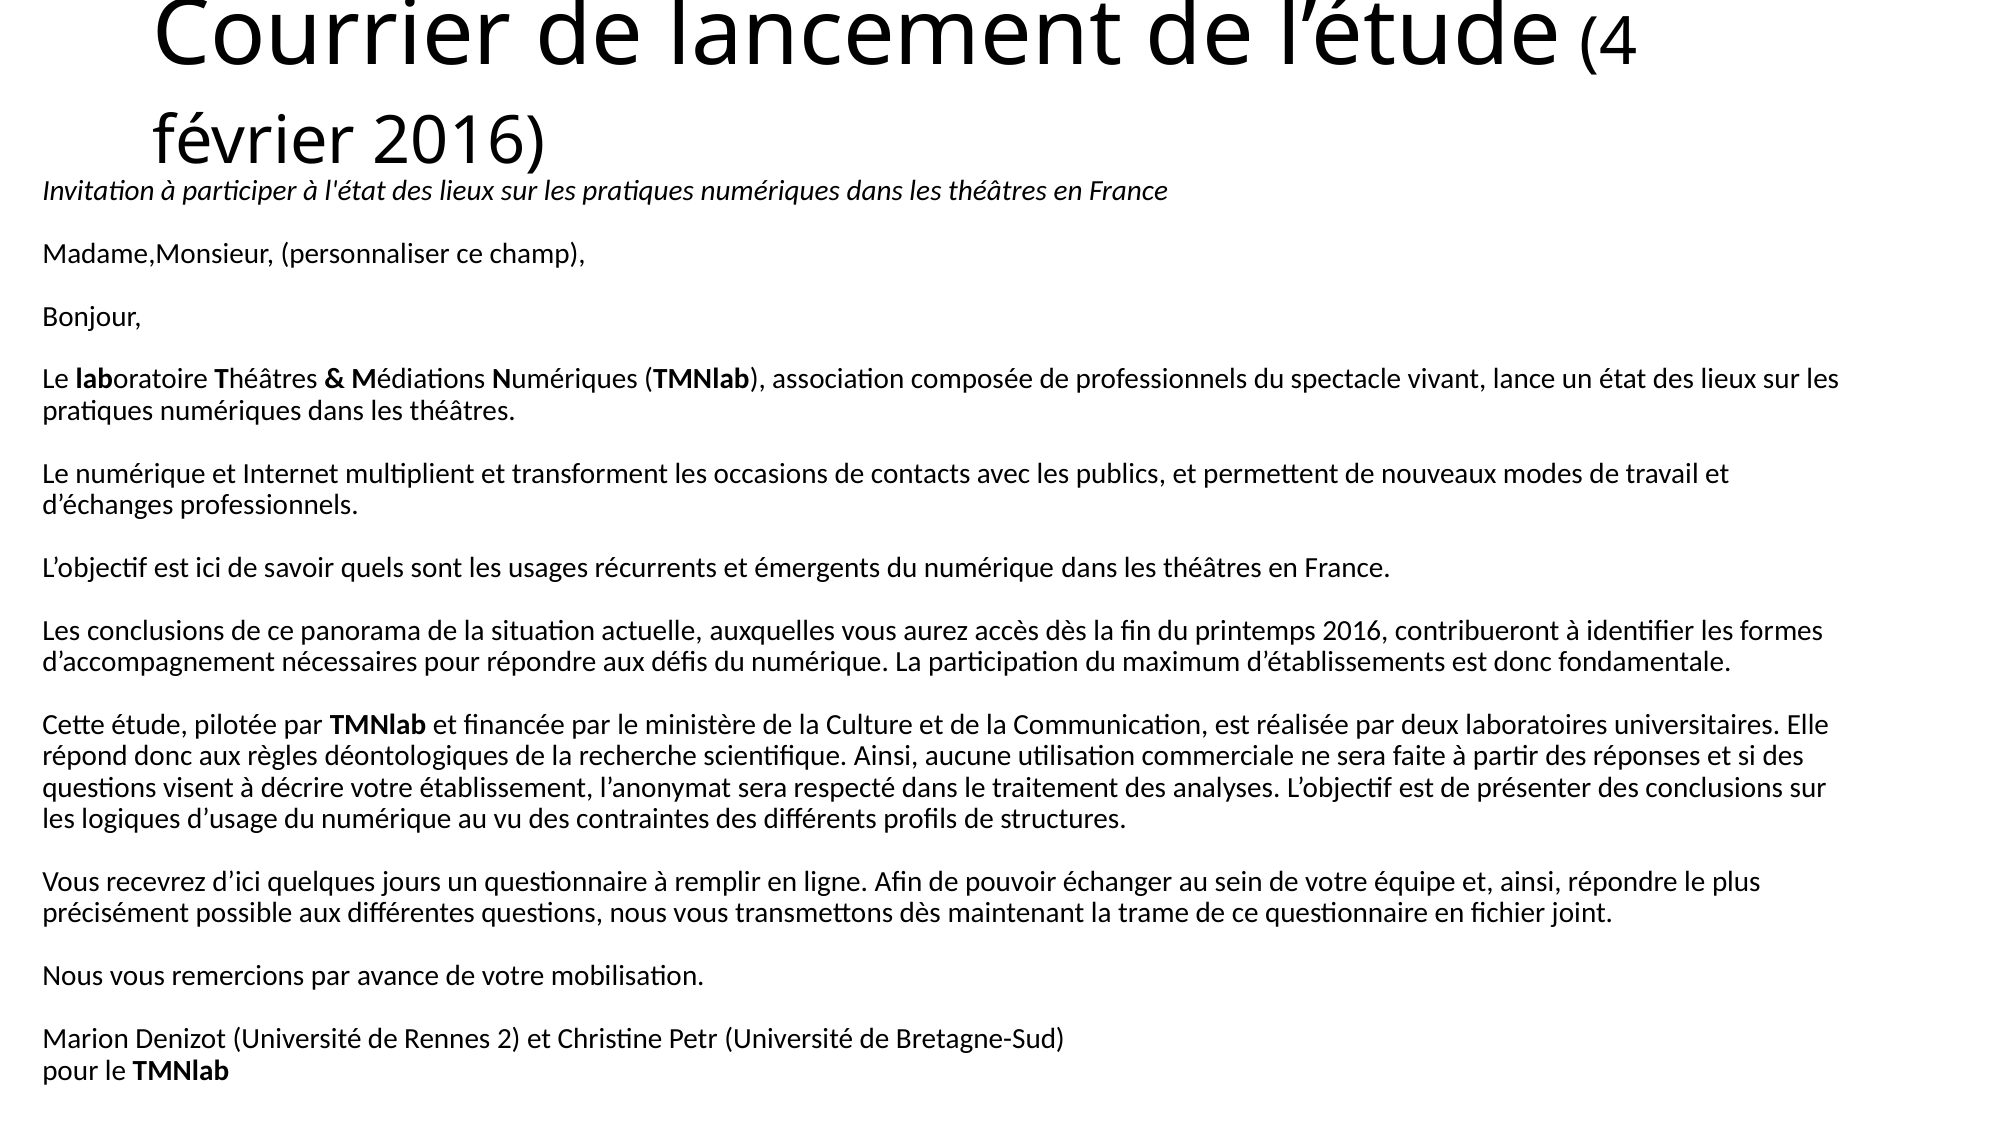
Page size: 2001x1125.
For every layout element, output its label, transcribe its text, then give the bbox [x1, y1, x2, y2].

title Courrier de lancement de l’étude (4 février 2016) [137, 0, 1863, 136]
list Invitation à participer à l'état des lieux sur les pratiques numériques dans les théâtres en France Madame,Monsieur, (personnaliser ce champ), Bonjour, Le laboratoire Théâtres & Médiations Numériques (TMNlab), association composée de professionnels du spectacle vivant, lance un état des lieux sur les pratiques numériques dans les théâtres. Le numérique et Internet multiplient et transforment les occasions de contacts avec les publics, et permettent de nouveaux modes de travail et d’échanges professionnels. L’objectif est ici de savoir quels sont les usages récurrents et émergents du numérique dans les théâtres en France. Les conclusions de ce panorama de la situation actuelle, auxquelles vous aurez accès dès la fin du printemps 2016, contribueront à identifier les formes d’accompagnement nécessaires pour répondre aux défis du numérique. La participation du maximum d’établissements est donc fondamentale. Cette étude, pilotée par TMNlab et financée par le ministère de la Culture et de la Communication, est réalisée par deux laboratoires universitaires. Elle répond donc aux règles déontologiques de la recherche scientifique. Ainsi, aucune utilisation commerciale ne sera faite à partir des réponses et si des questions visent à décrire votre établissement, l’anonymat sera respecté dans le traitement des analyses. L’objectif est de présenter des conclusions sur les logiques d’usage du numérique au vu des contraintes des différents profils de structures. Vous recevrez d’ici quelques jours un questionnaire à remplir en ligne. Afin de pouvoir échanger au sein de votre équipe et, ainsi, répondre le plus précisément possible aux différentes questions, nous vous transmettons dès maintenant la trame de ce questionnaire en fichier joint. Nous vous remercions par avance de votre mobilisation. Marion Denizot (Université de Rennes 2) et Christine Petr (Université de Bretagne-Sud) pour le TMNlab [27, 136, 1863, 929]
